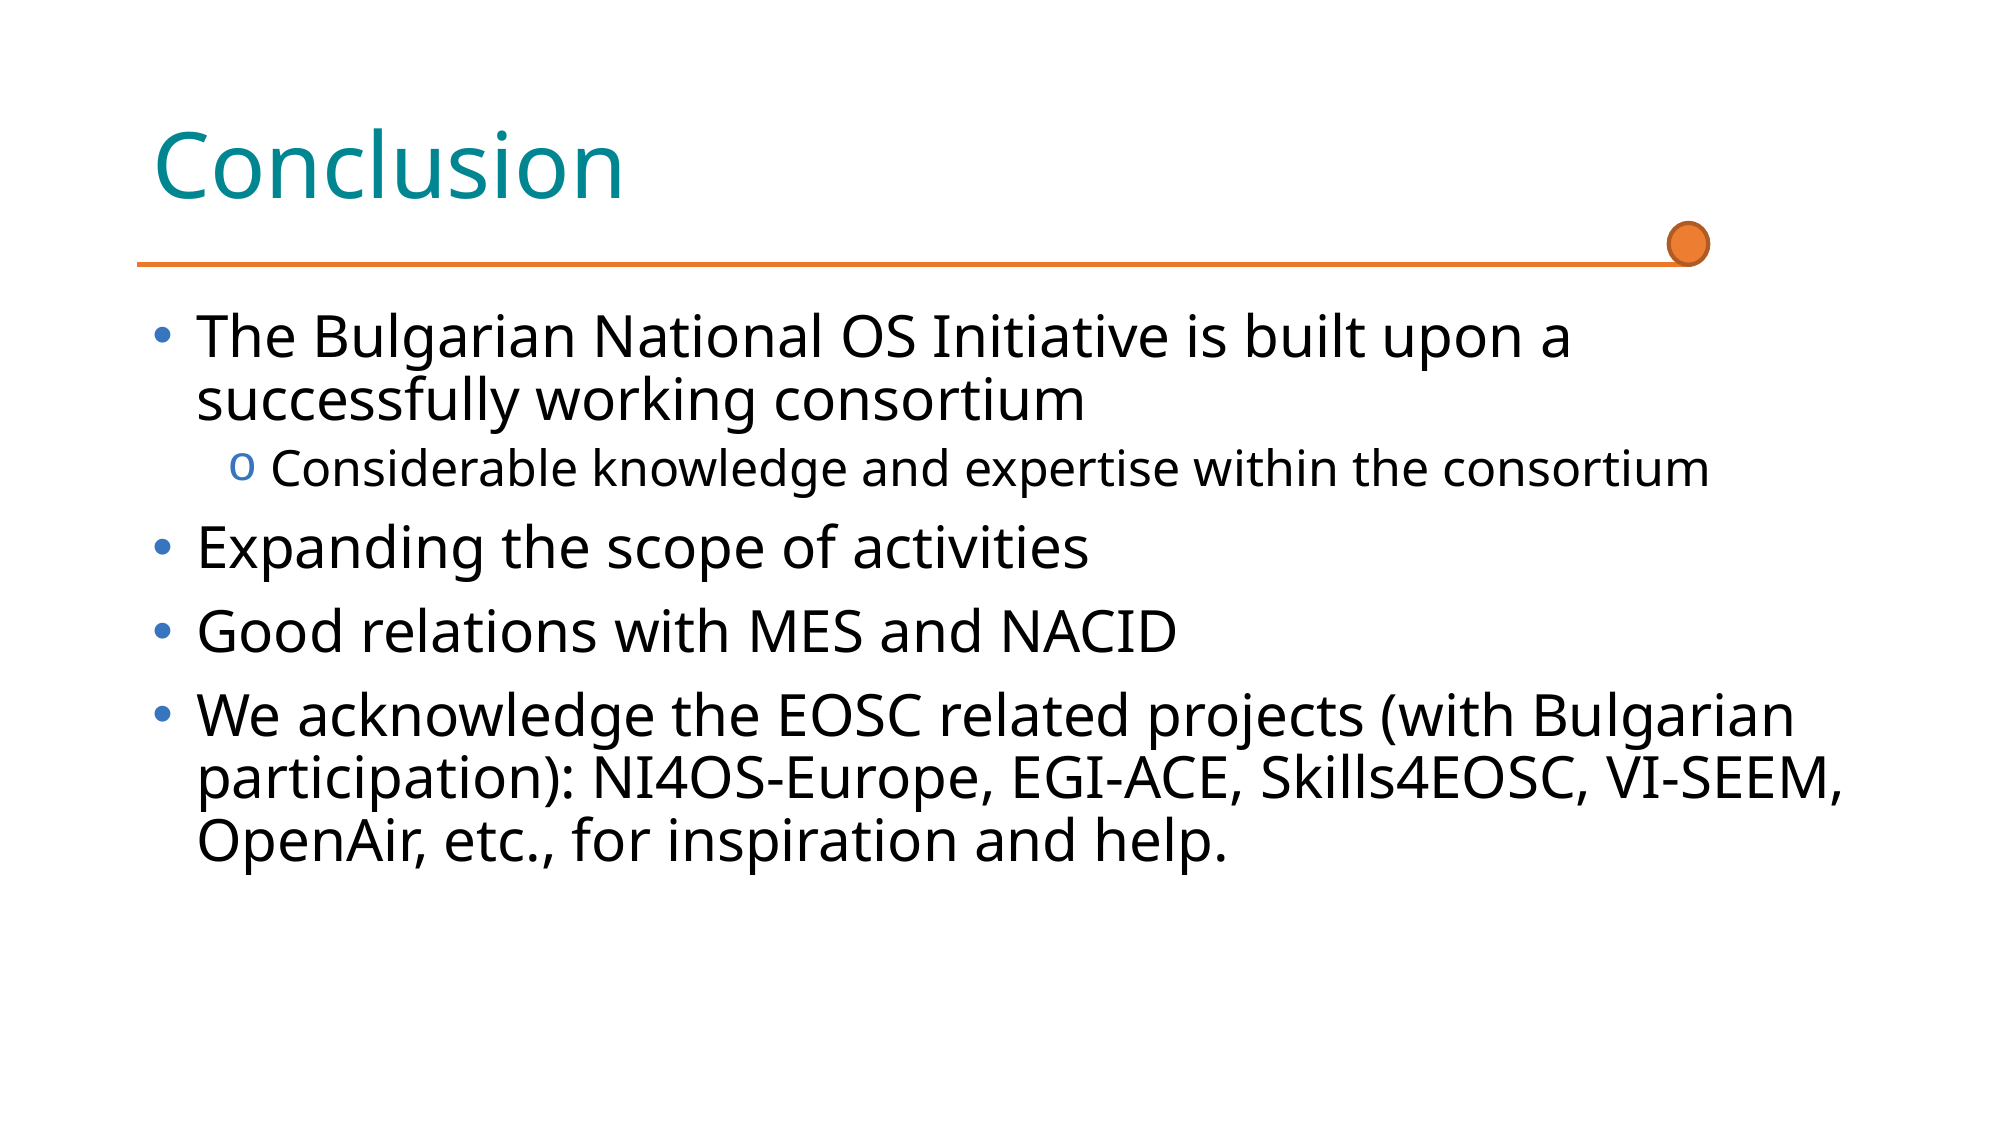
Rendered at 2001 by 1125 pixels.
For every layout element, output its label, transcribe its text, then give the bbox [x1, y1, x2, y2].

list The Bulgarian National OS Initiative is built upon a successfully working consortium Considerable knowledge and expertise within the consortium Expanding the scope of activities Good relations with MES and NACID We acknowledge the EOSC related projects (with Bulgarian participation): NI4OS-Europe, EGI-ACE, Skills4EOSC, VI-SEEM, OpenAir, etc., for inspiration and help. [137, 299, 1863, 1014]
title Conclusion [137, 59, 1863, 278]
